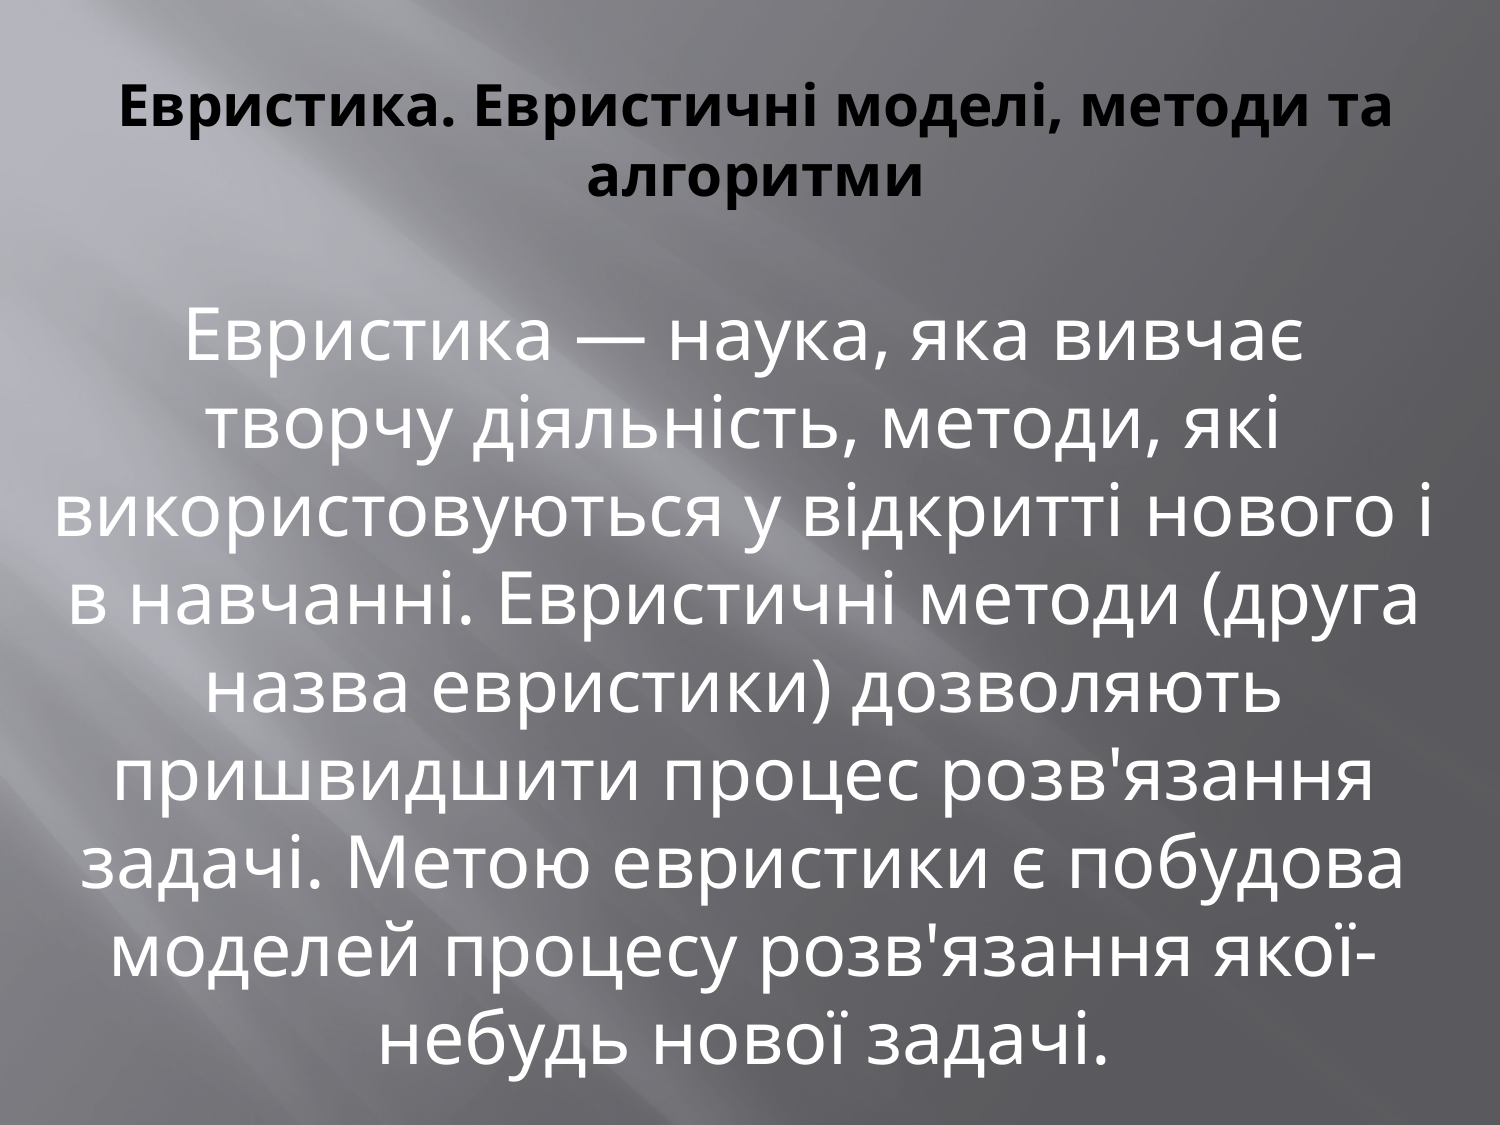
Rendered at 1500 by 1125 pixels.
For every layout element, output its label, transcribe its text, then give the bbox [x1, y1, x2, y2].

list Евристика — наука, яка вивчає творчу діяльність, методи, які використовуються у відкритті нового і в навчанні. Евристичні методи (друга назва евристики) дозволяють пришвидшити процес розв'язання задачі. Метою евристики є побудова моделей процесу розв'язання якої-небудь нової задачі. [41, 278, 1447, 1094]
title Евристика. Евристичні моделі, методи та алгоритми [41, 0, 1471, 209]
